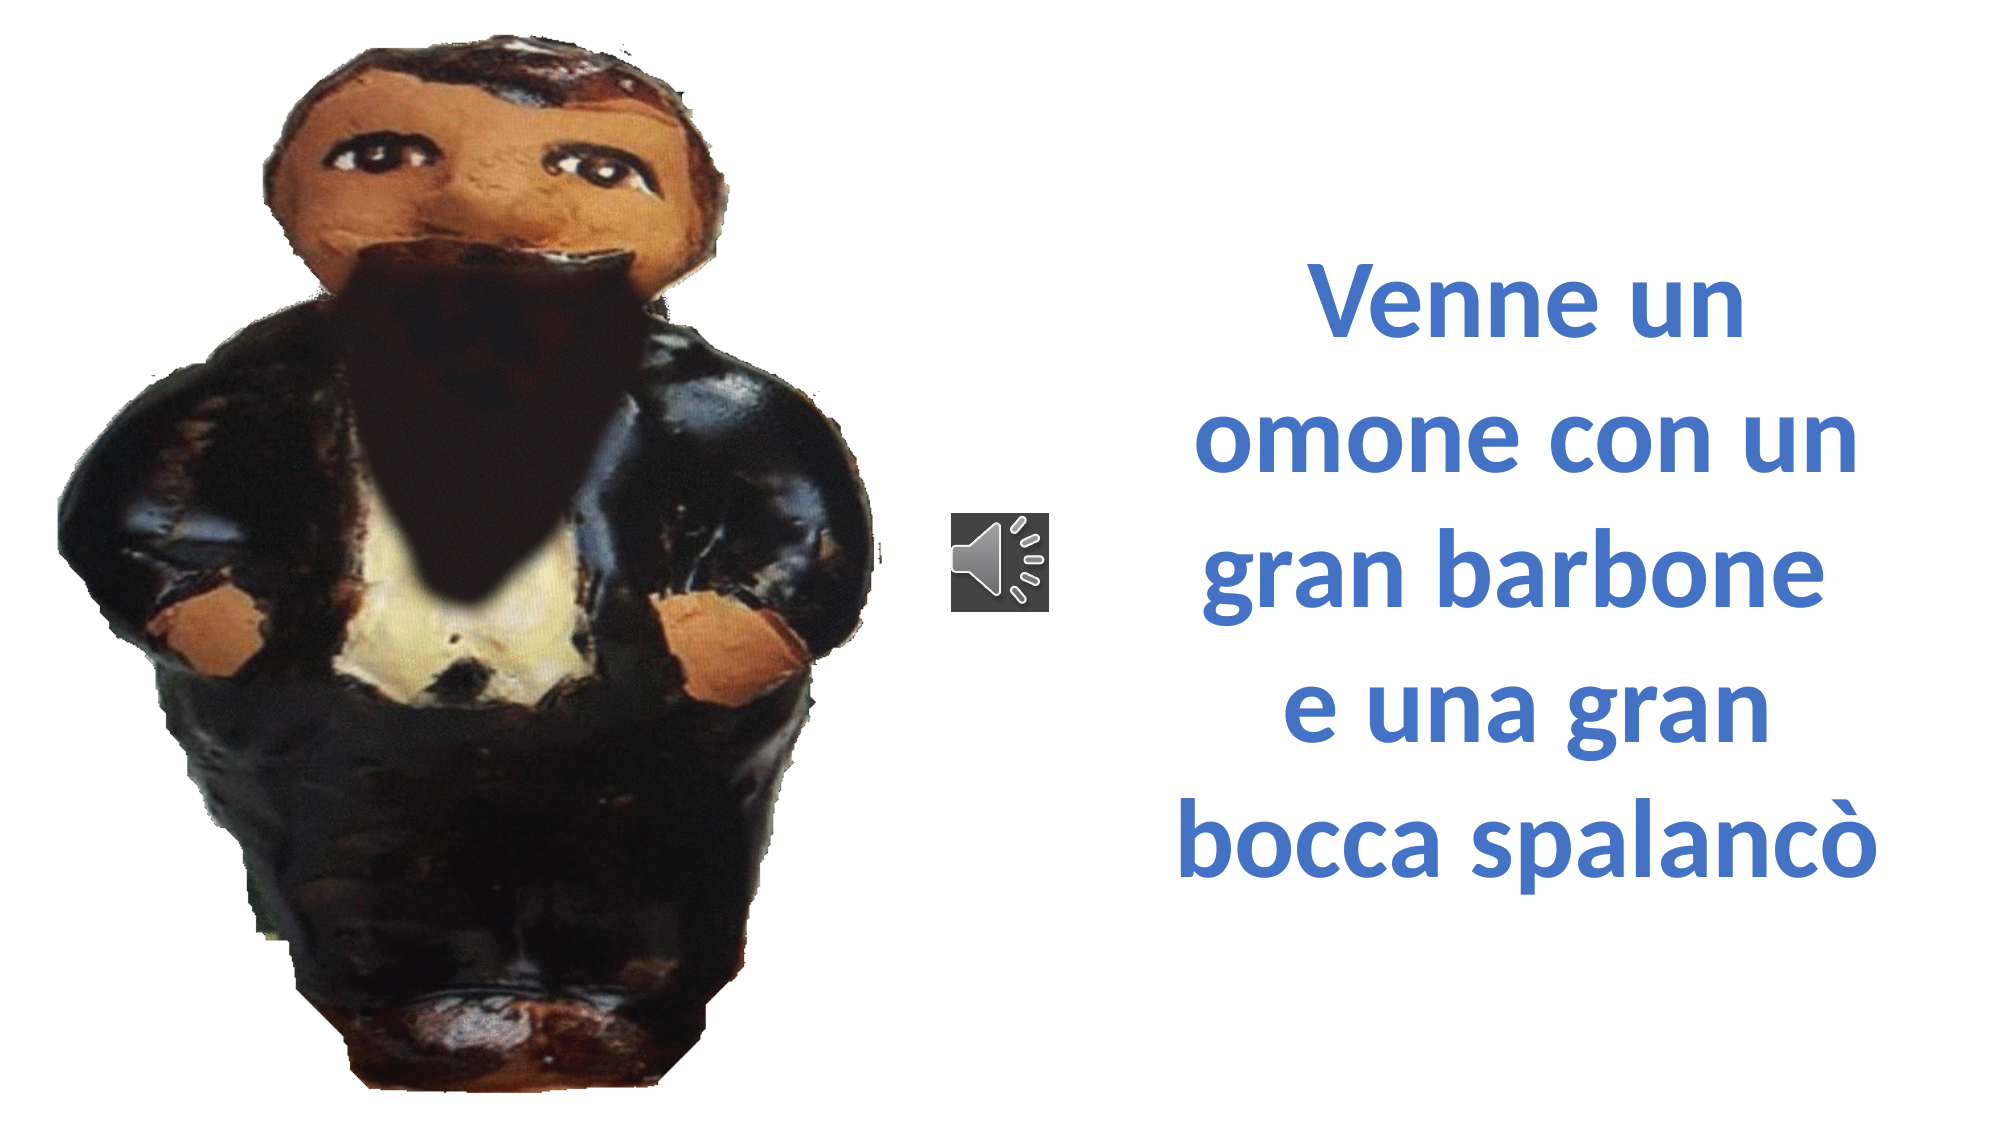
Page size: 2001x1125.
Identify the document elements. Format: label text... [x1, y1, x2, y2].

text_box Venne un omone con un gran barbone e una gran bocca spalancò [1124, 217, 1930, 908]
picture [0, 0, 1050, 1125]
